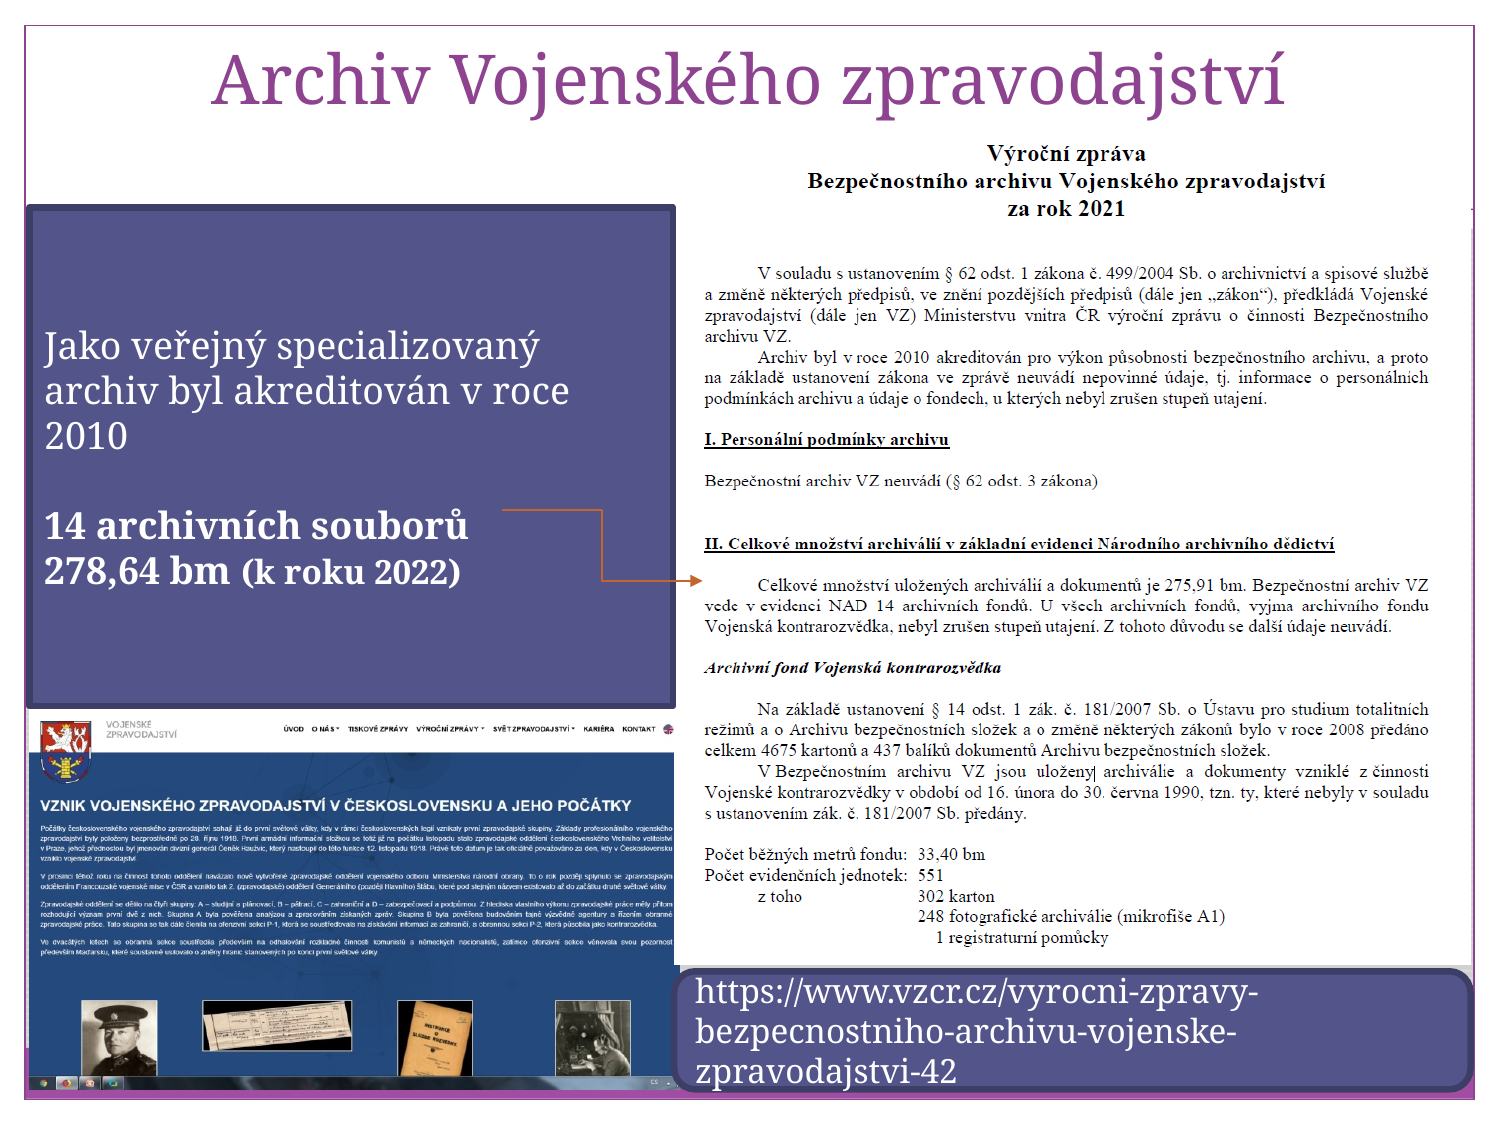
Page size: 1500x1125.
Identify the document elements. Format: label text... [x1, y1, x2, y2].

text_box https://www.vzcr.cz/vyrocni-zpravy-bezpecnostniho-archivu-vojenske-zpravodajstvi-42 [685, 975, 1474, 1093]
text_box Jako veřejný specializovaný archiv byl akreditován v roce 2010 14 archivních souborů 278,64 bm (k roku 2022) [26, 204, 667, 707]
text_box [501, 509, 704, 582]
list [673, 125, 1471, 966]
picture [28, 706, 681, 1090]
title Archiv Vojenského zpravodajství [49, 0, 1450, 126]
